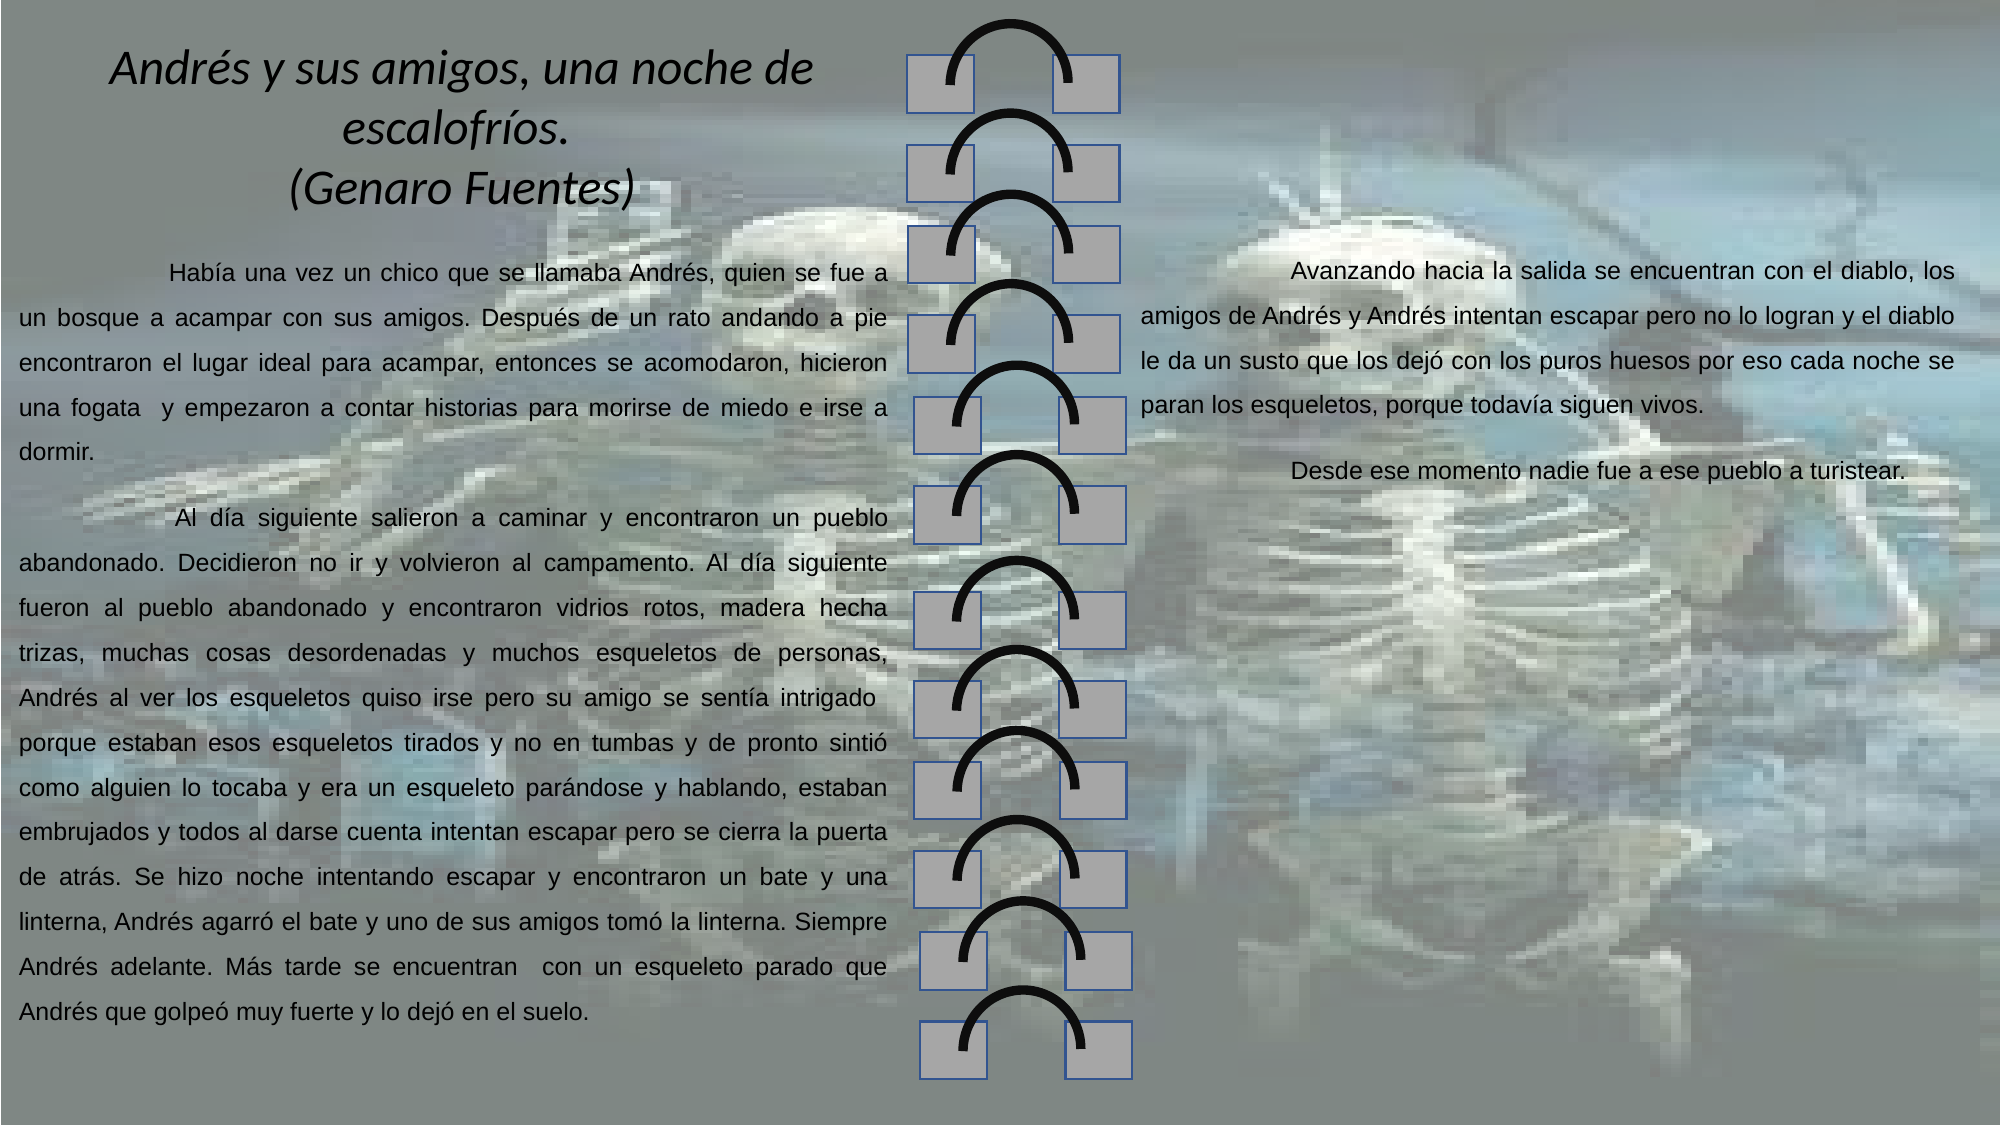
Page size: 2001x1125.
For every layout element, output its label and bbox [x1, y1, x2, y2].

text_box [913, 560, 1133, 1111]
picture [1, 0, 2000, 1125]
text_box [907, 23, 1126, 576]
